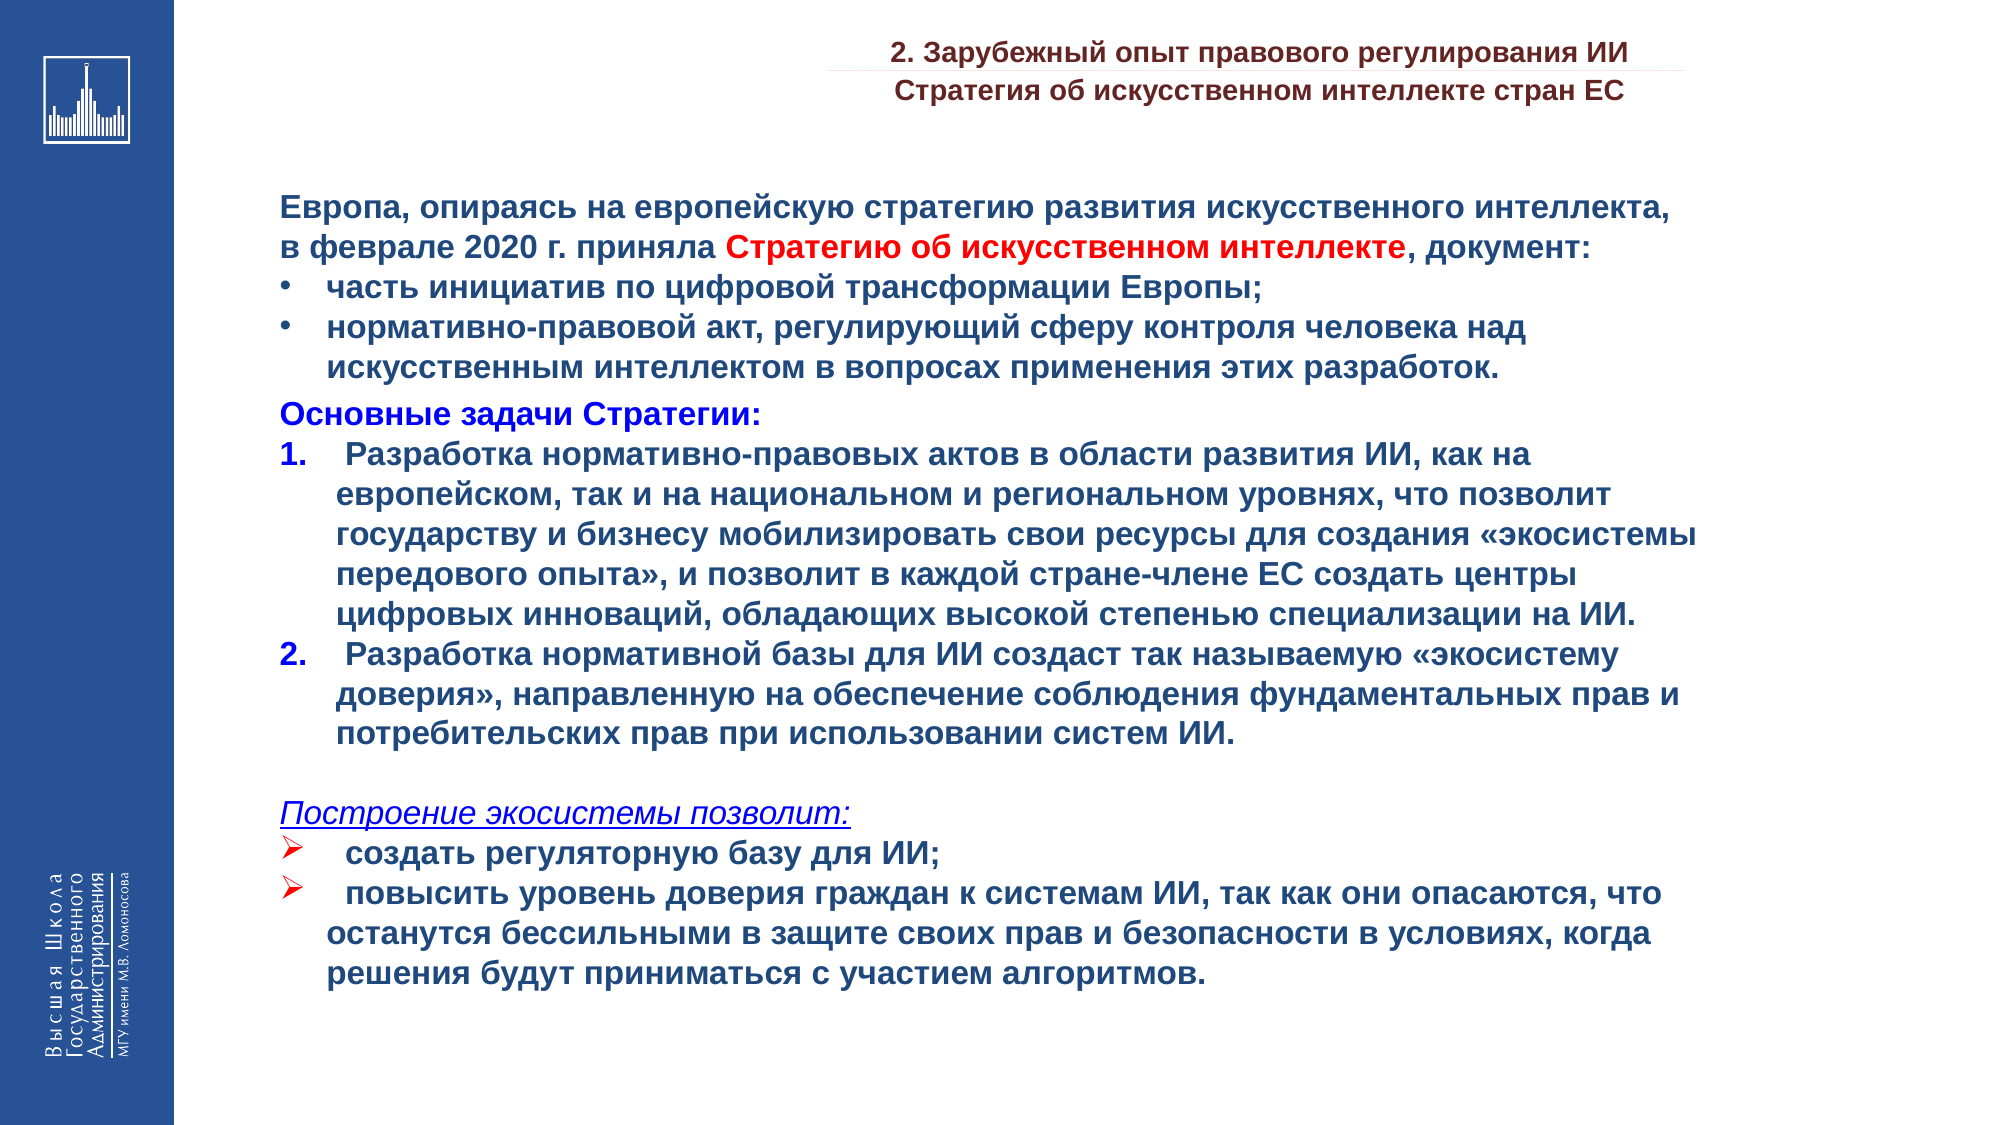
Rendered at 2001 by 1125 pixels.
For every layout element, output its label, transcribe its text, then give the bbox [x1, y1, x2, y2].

text_box Европа, опираясь на европейскую стратегию развития искусственного интеллекта, в феврале 2020 г. приняла Стратегию об искусственном интеллекте, документ: часть инициатив по цифровой трансформации Европы; нормативно-правовой акт, регулирующий сферу контроля человека над искусственным интеллектом в вопросах применения этих разработок. Основные задачи Стратегии: Разработка нормативно-правовых актов в области развития ИИ, как на европейском, так и на национальном и региональном уровнях, что позволит государству и бизнесу мобилизировать свои ресурсы для создания «экосистемы передового опыта», и позволит в каждой стране-члене ЕС создать центры цифровых инноваций, обладающих высокой степенью специализации на ИИ. Разработка нормативной базы для ИИ создаст так называемую «экосистему доверия», направленную на обеспечение соблюдения фундаментальных прав и потребительских прав при использовании систем ИИ. Построение экосистемы позволит: создать регуляторную базу для ИИ; повысить уровень доверия граждан к системам ИИ, так как они опасаются, что останутся бессильными в защите своих прав и безопасности в условиях, когда решения будут приниматься с участием алгоритмов. [264, 177, 1733, 1012]
picture [43, 56, 131, 144]
text_box 2. Зарубежный опыт правового регулирования ИИ _________________________________________________________________________________________________________________________________________________________________________________________________________________________________________________________________________________________________________________________________________________________________________________________________________________________________________________________________________________________________________________________________________________________________________________________________________________________________________________________________________________________________________________________________________________________________________________________________________________________________________________________________________________________________ Стратегия об искусственном интеллекте стран ЕС [787, 14, 1733, 126]
